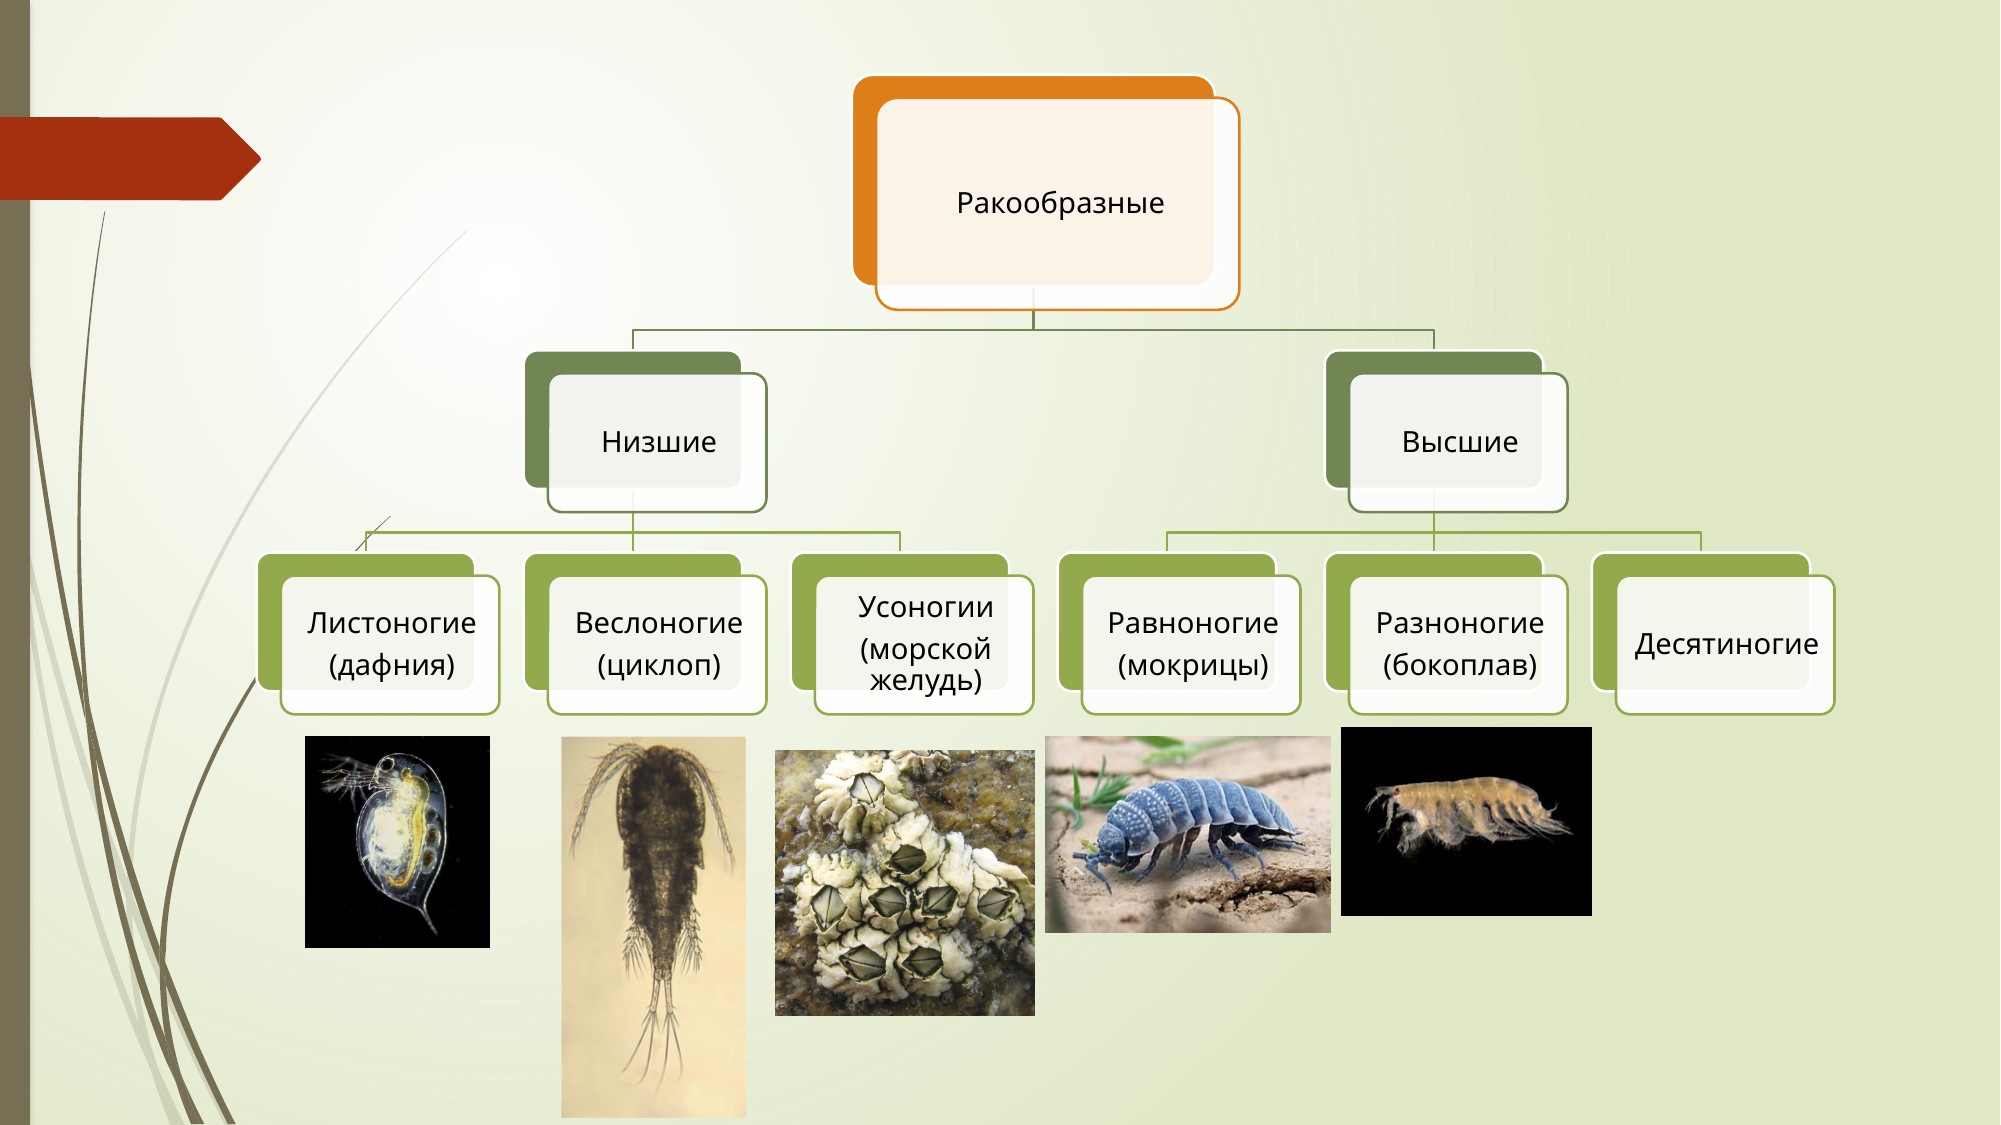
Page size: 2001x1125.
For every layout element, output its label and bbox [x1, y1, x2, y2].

picture [1045, 736, 1331, 933]
picture [1341, 727, 1592, 916]
picture [304, 736, 1035, 1117]
list [256, 0, 1835, 790]
